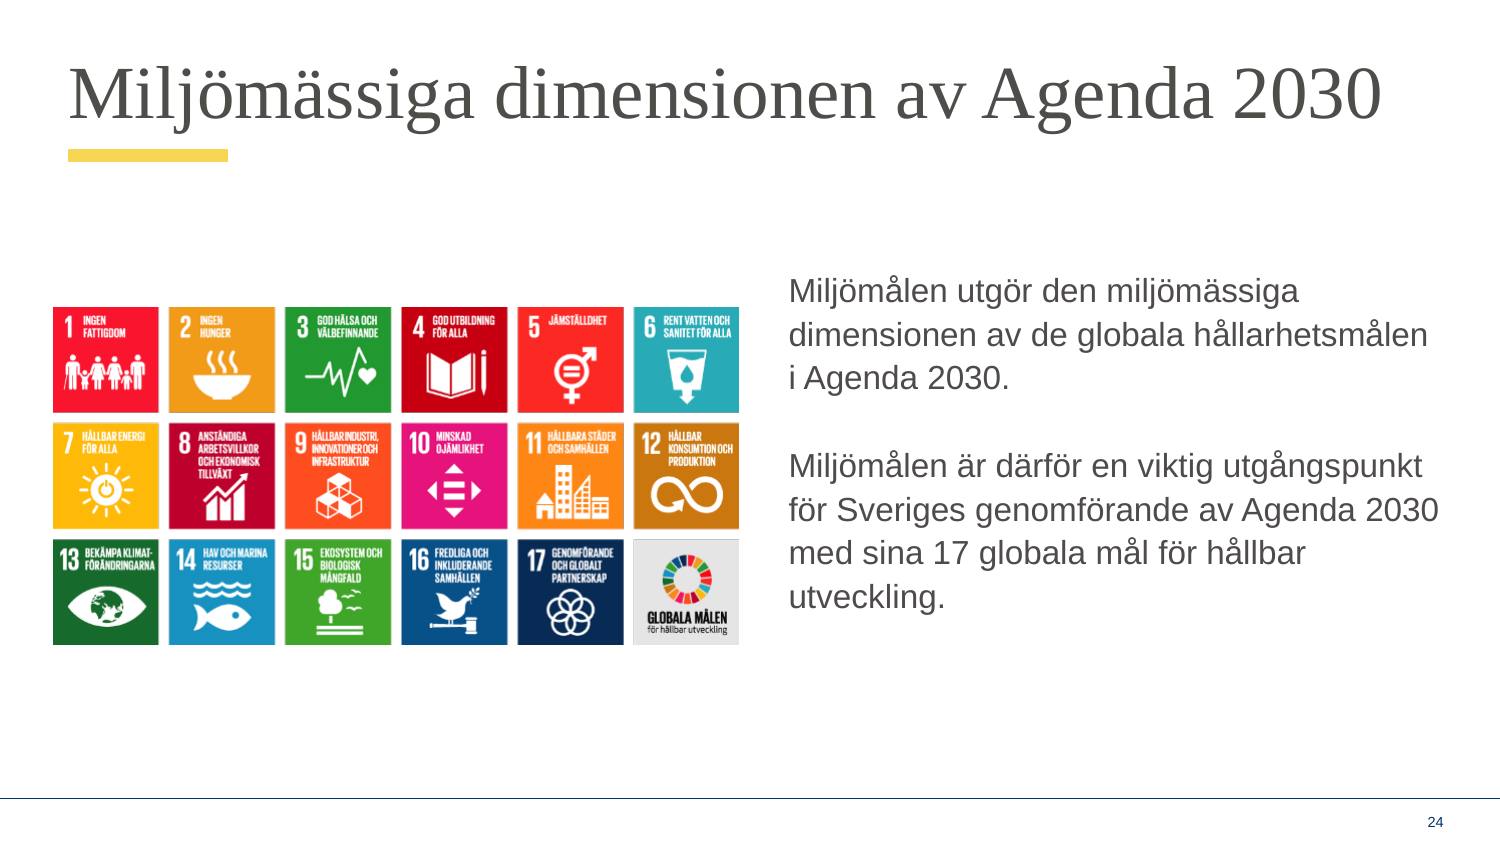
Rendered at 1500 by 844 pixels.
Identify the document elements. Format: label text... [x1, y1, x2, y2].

list Miljömålen utgör den miljömässiga dimensionen av de globala hållarhetsmålen i Agenda 2030. Miljömålen är därför en viktig utgångspunkt för Sveriges genomförande av Agenda 2030 med sina 17 globala mål för hållbar utveckling. [773, 197, 1459, 755]
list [53, 307, 739, 645]
title Miljömässiga dimensionen av Agenda 2030 [53, 43, 1459, 164]
slide_number 24 [1121, 798, 1459, 844]
